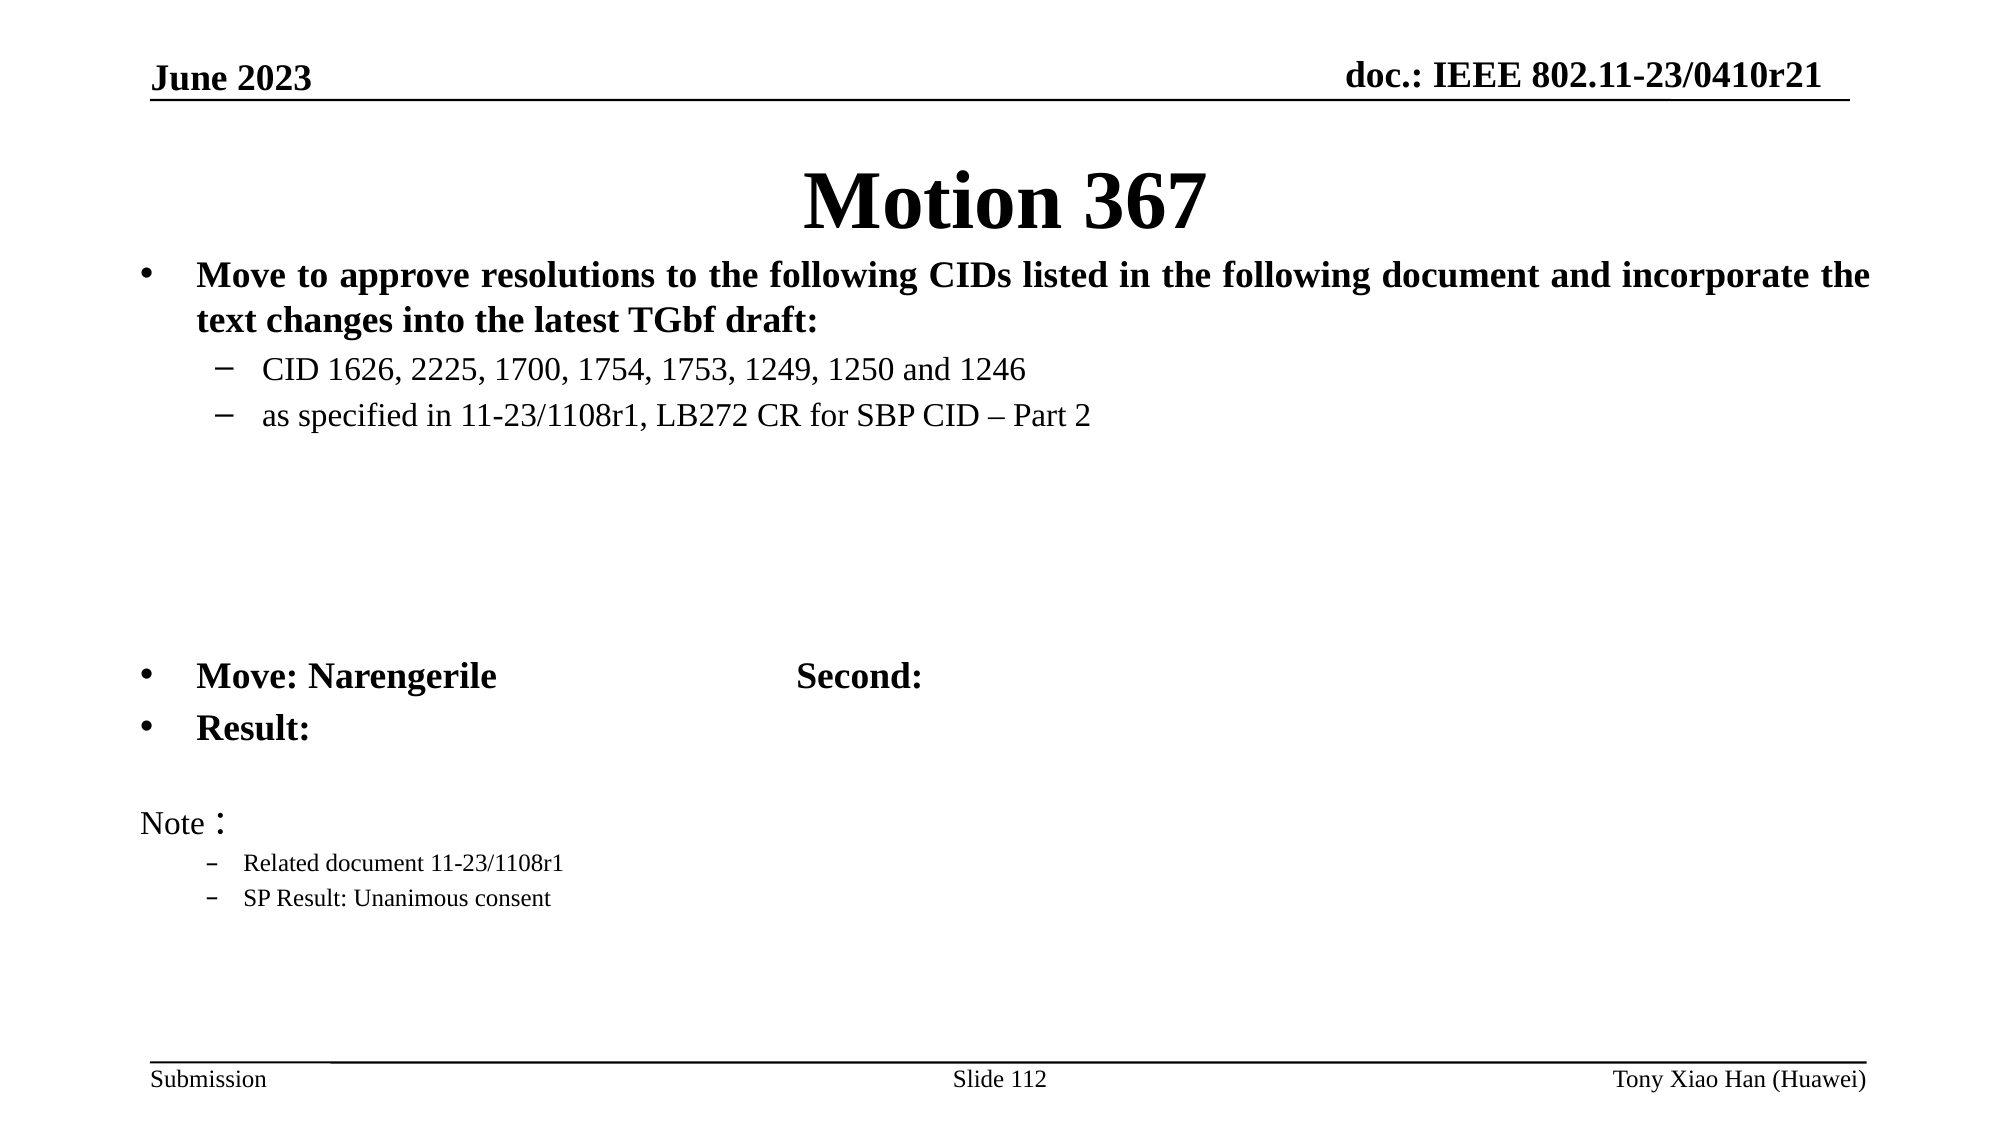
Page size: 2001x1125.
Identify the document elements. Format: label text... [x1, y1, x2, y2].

text_box Move to approve resolutions to the following CIDs listed in the following document and incorporate the text changes into the latest TGbf draft: CID 1626, 2225, 1700, 1754, 1753, 1249, 1250 and 1246 as specified in 11-23/1108r1, LB272 CR for SBP CID – Part 2 Move: Narengerile Second: Result: Note： Related document 11-23/1108r1 SP Result: Unanimous consent [125, 212, 1888, 900]
text_box Motion 367 [368, 137, 1644, 212]
